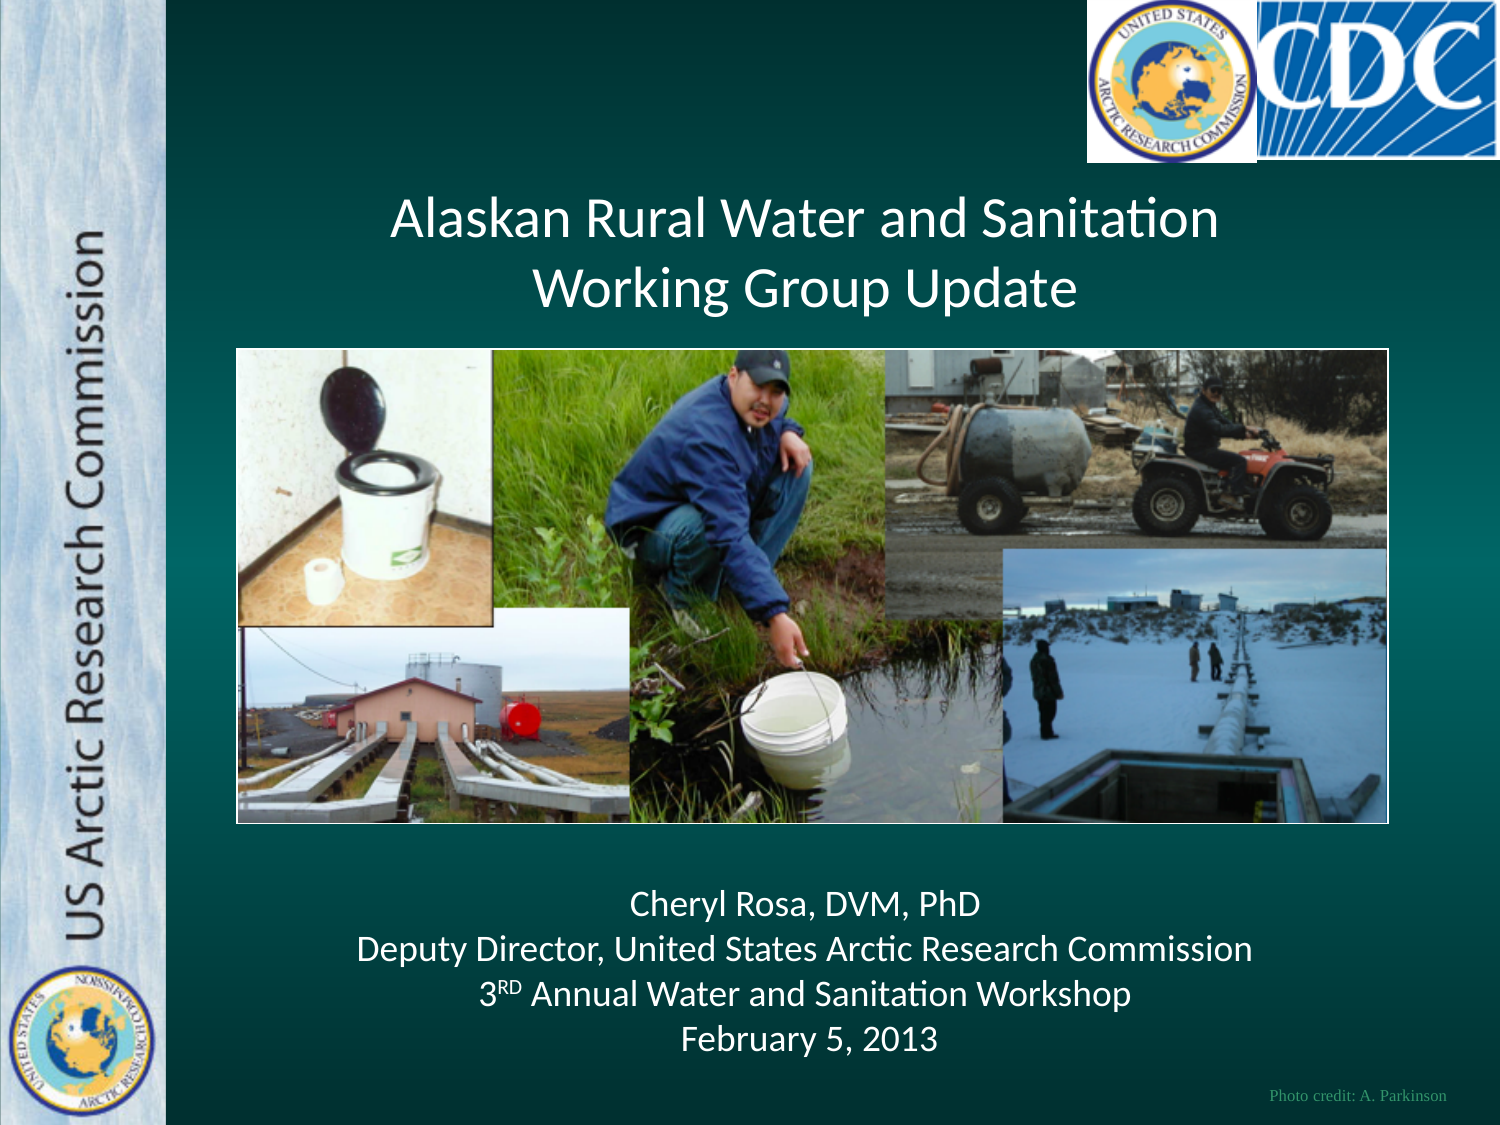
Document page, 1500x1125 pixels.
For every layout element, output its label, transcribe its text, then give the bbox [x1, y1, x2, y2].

text_box Photo credit: A. Parkinson [1254, 1077, 1463, 1112]
text_box Alaskan Rural Water and Sanitation Working Group Update Cheryl Rosa, DVM, PhD Deputy Director, United States Arctic Research Commission 3RD Annual Water and Sanitation Workshop February 5, 2013 [287, 831, 1324, 1066]
picture [0, 0, 1388, 1125]
picture [1087, 0, 1500, 163]
text_box Alaskan Rural Water and Sanitation Working Group Update Cheryl Rosa, DVM, PhD Deputy Director, United States Arctic Research Commission 3RD Annual Water and Sanitation Workshop February 5, 2013 [287, 171, 1324, 348]
